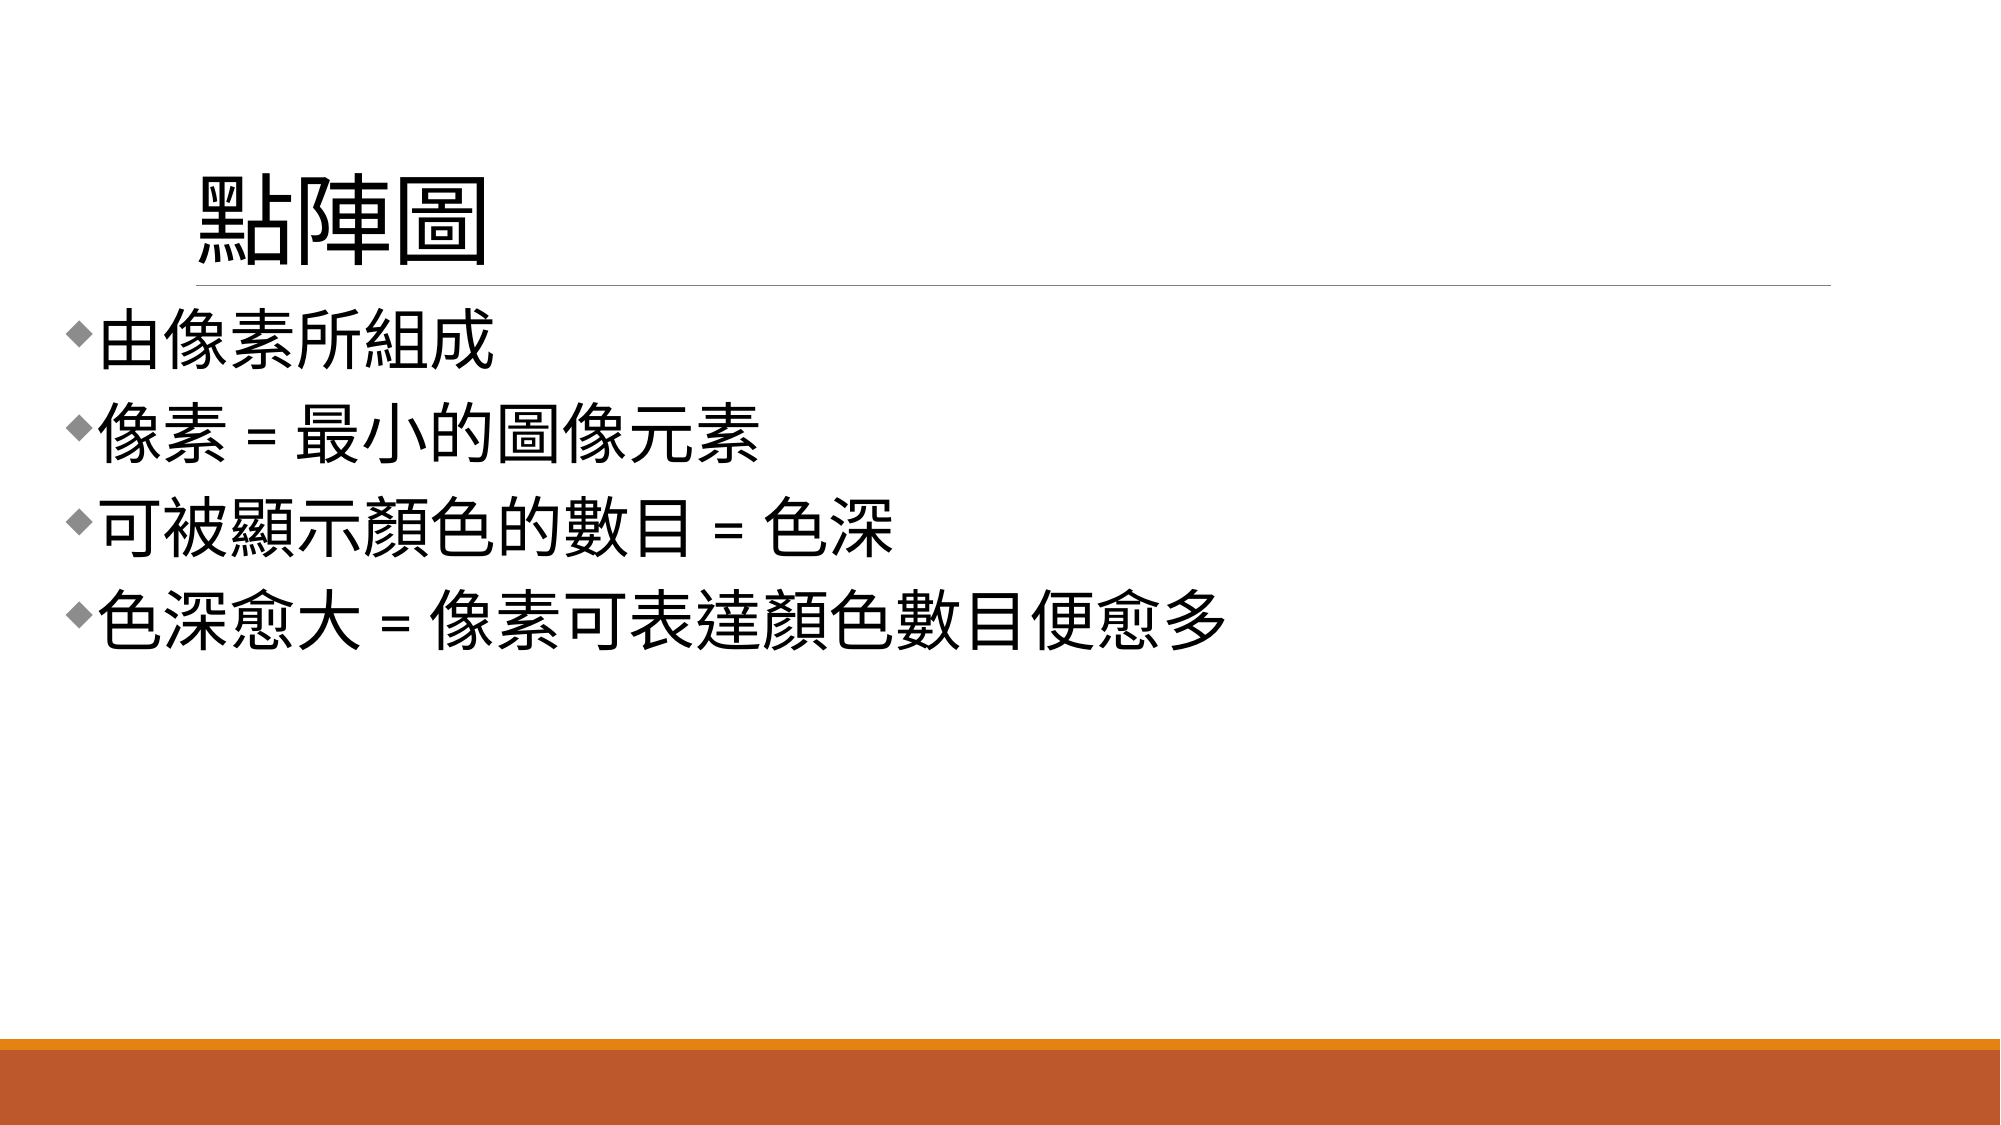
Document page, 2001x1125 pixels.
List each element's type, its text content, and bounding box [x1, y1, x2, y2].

title 點陣圖 [180, 47, 1830, 285]
list 由像素所組成 像素=最小的圖像元素 可被顯示顏色的數目=色深 色深愈大=像素可表達顏色數目便愈多 [0, 299, 1863, 1014]
